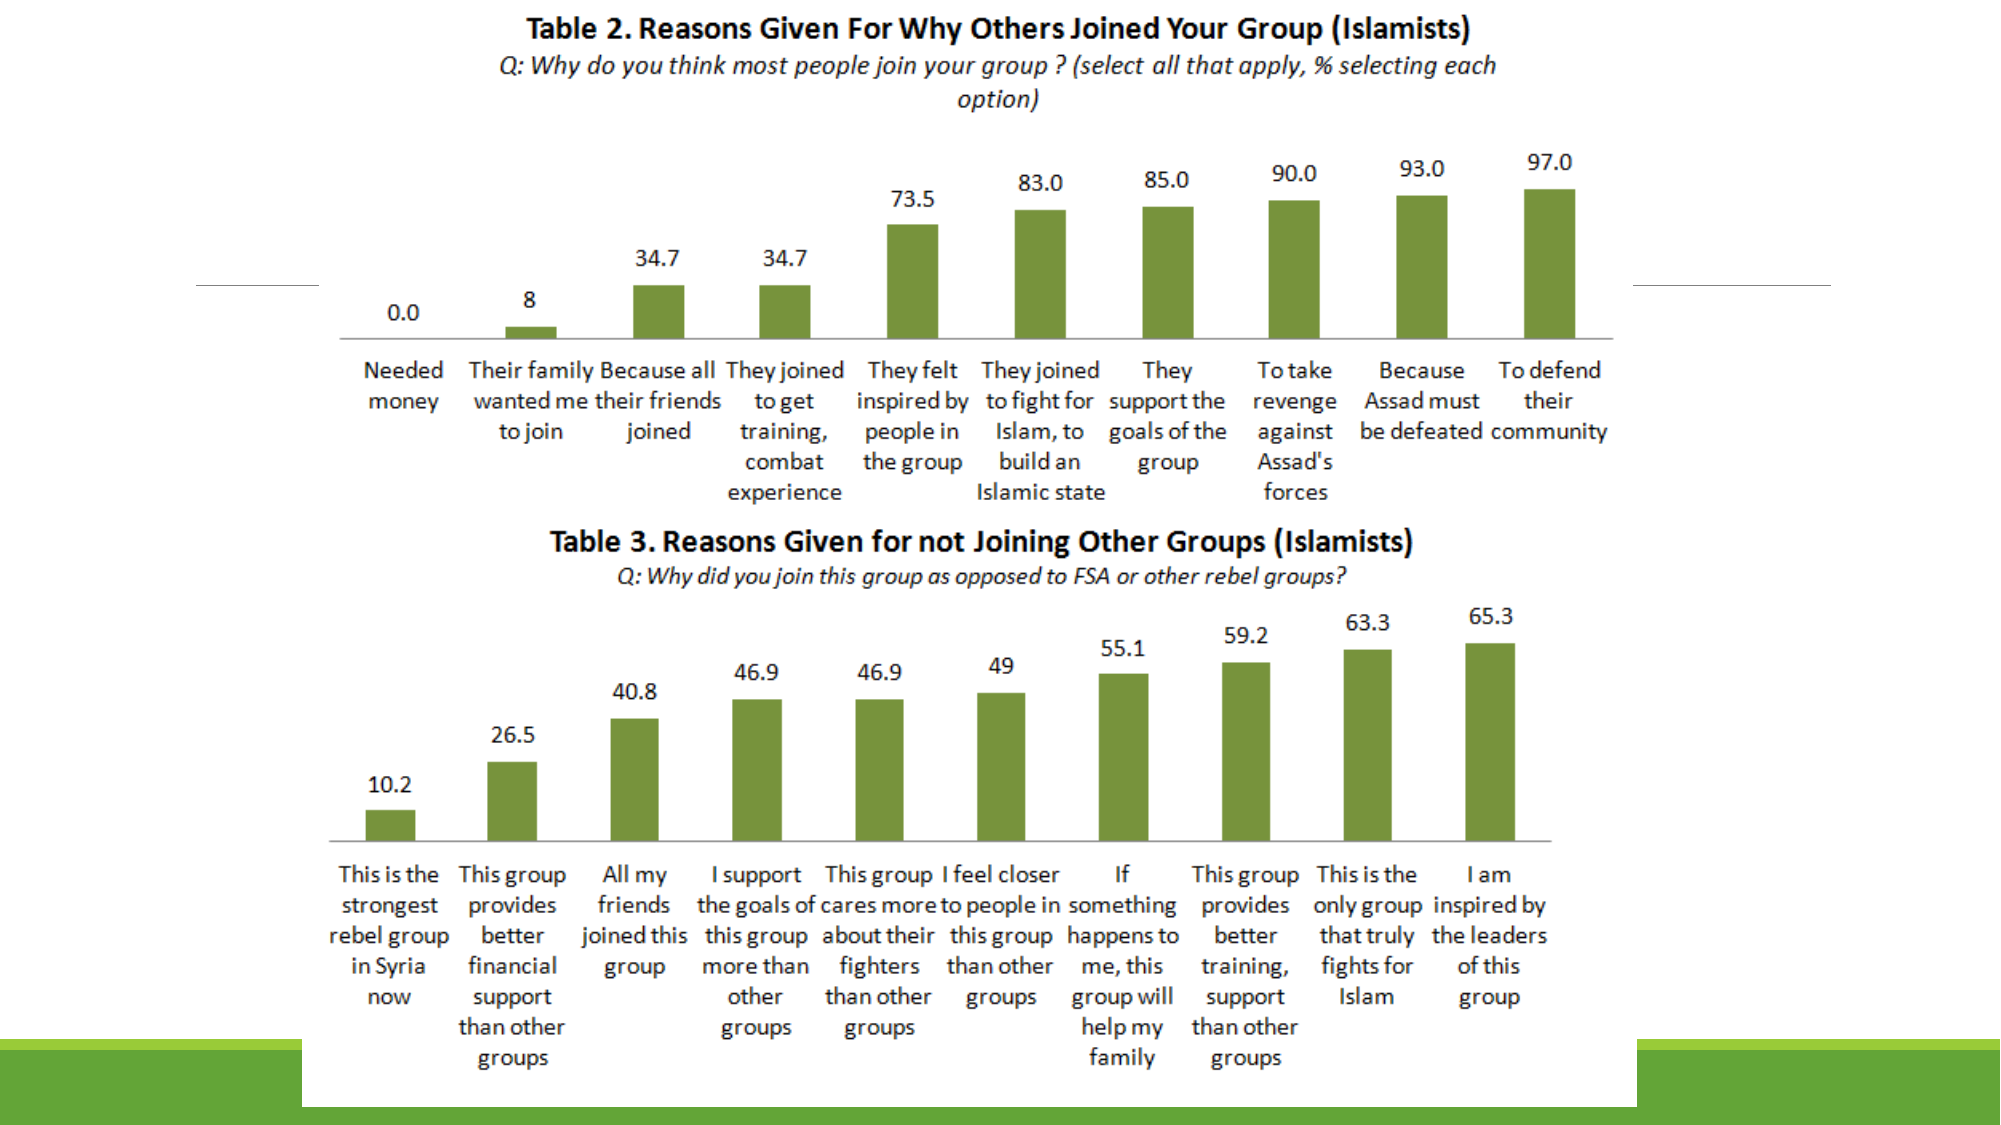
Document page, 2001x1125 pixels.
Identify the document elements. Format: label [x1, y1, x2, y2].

picture [301, 0, 1638, 1107]
